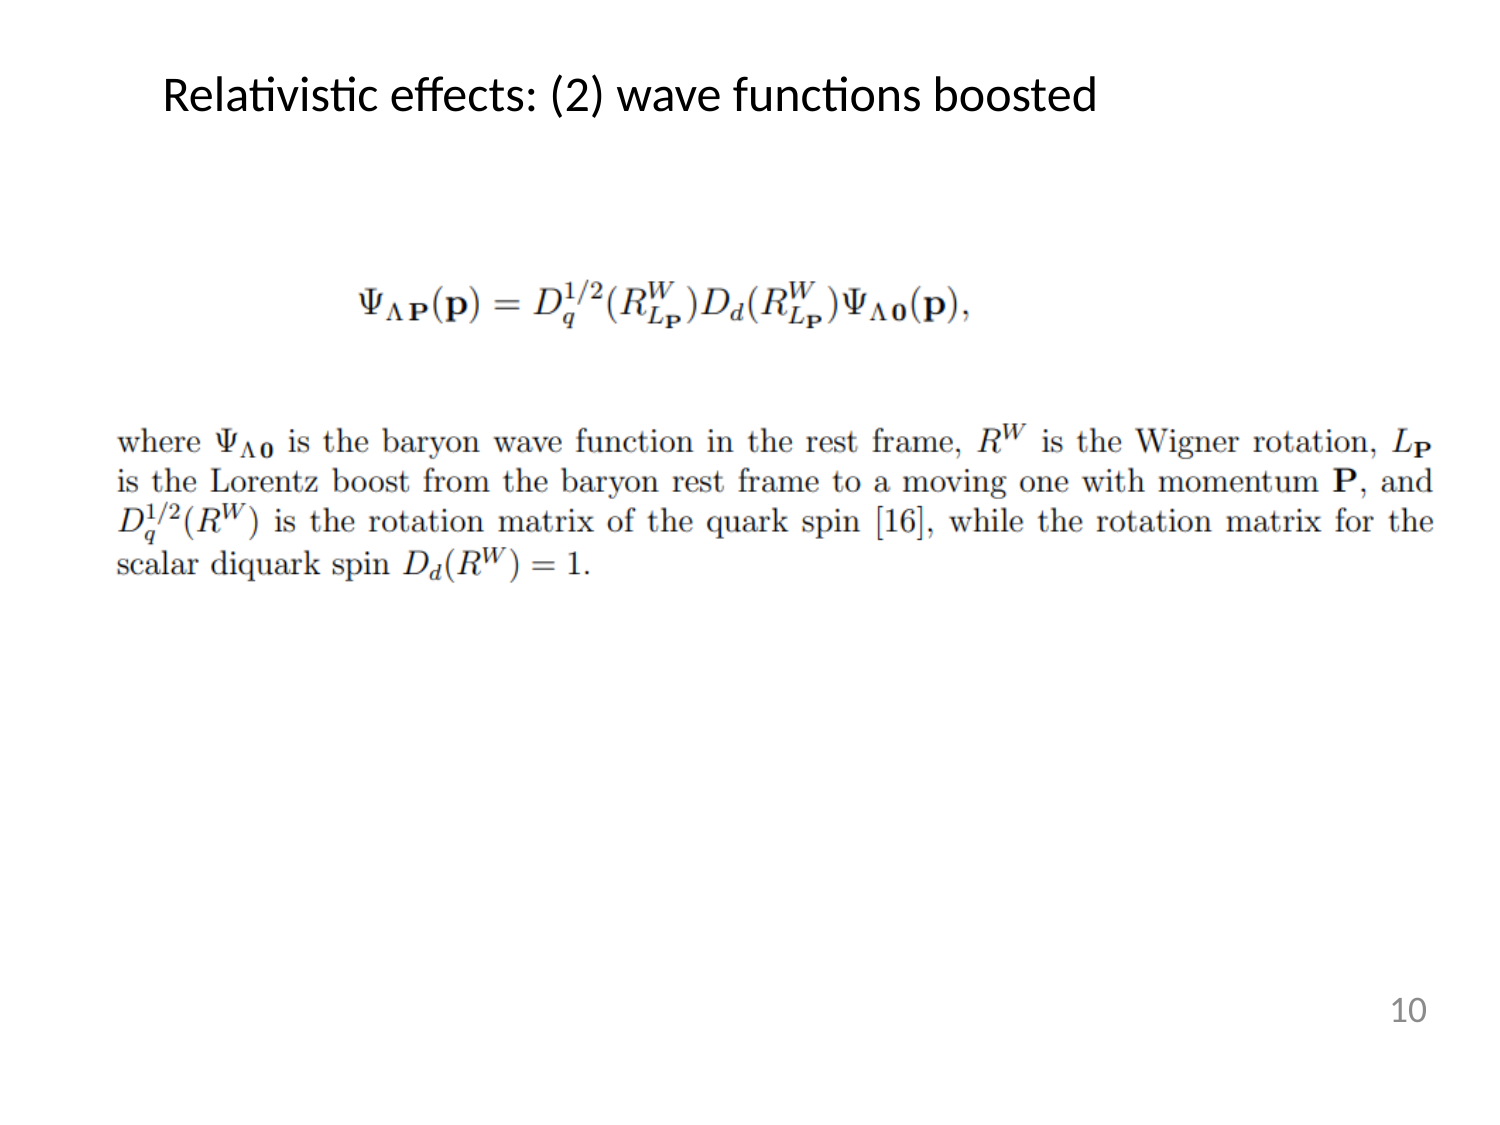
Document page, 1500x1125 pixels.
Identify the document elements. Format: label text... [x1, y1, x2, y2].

slide_number 10 [1142, 984, 1428, 1073]
picture [324, 254, 1005, 356]
picture [100, 408, 1453, 600]
text_box Relativistic effects: (2) wave functions boosted [147, 54, 1258, 130]
